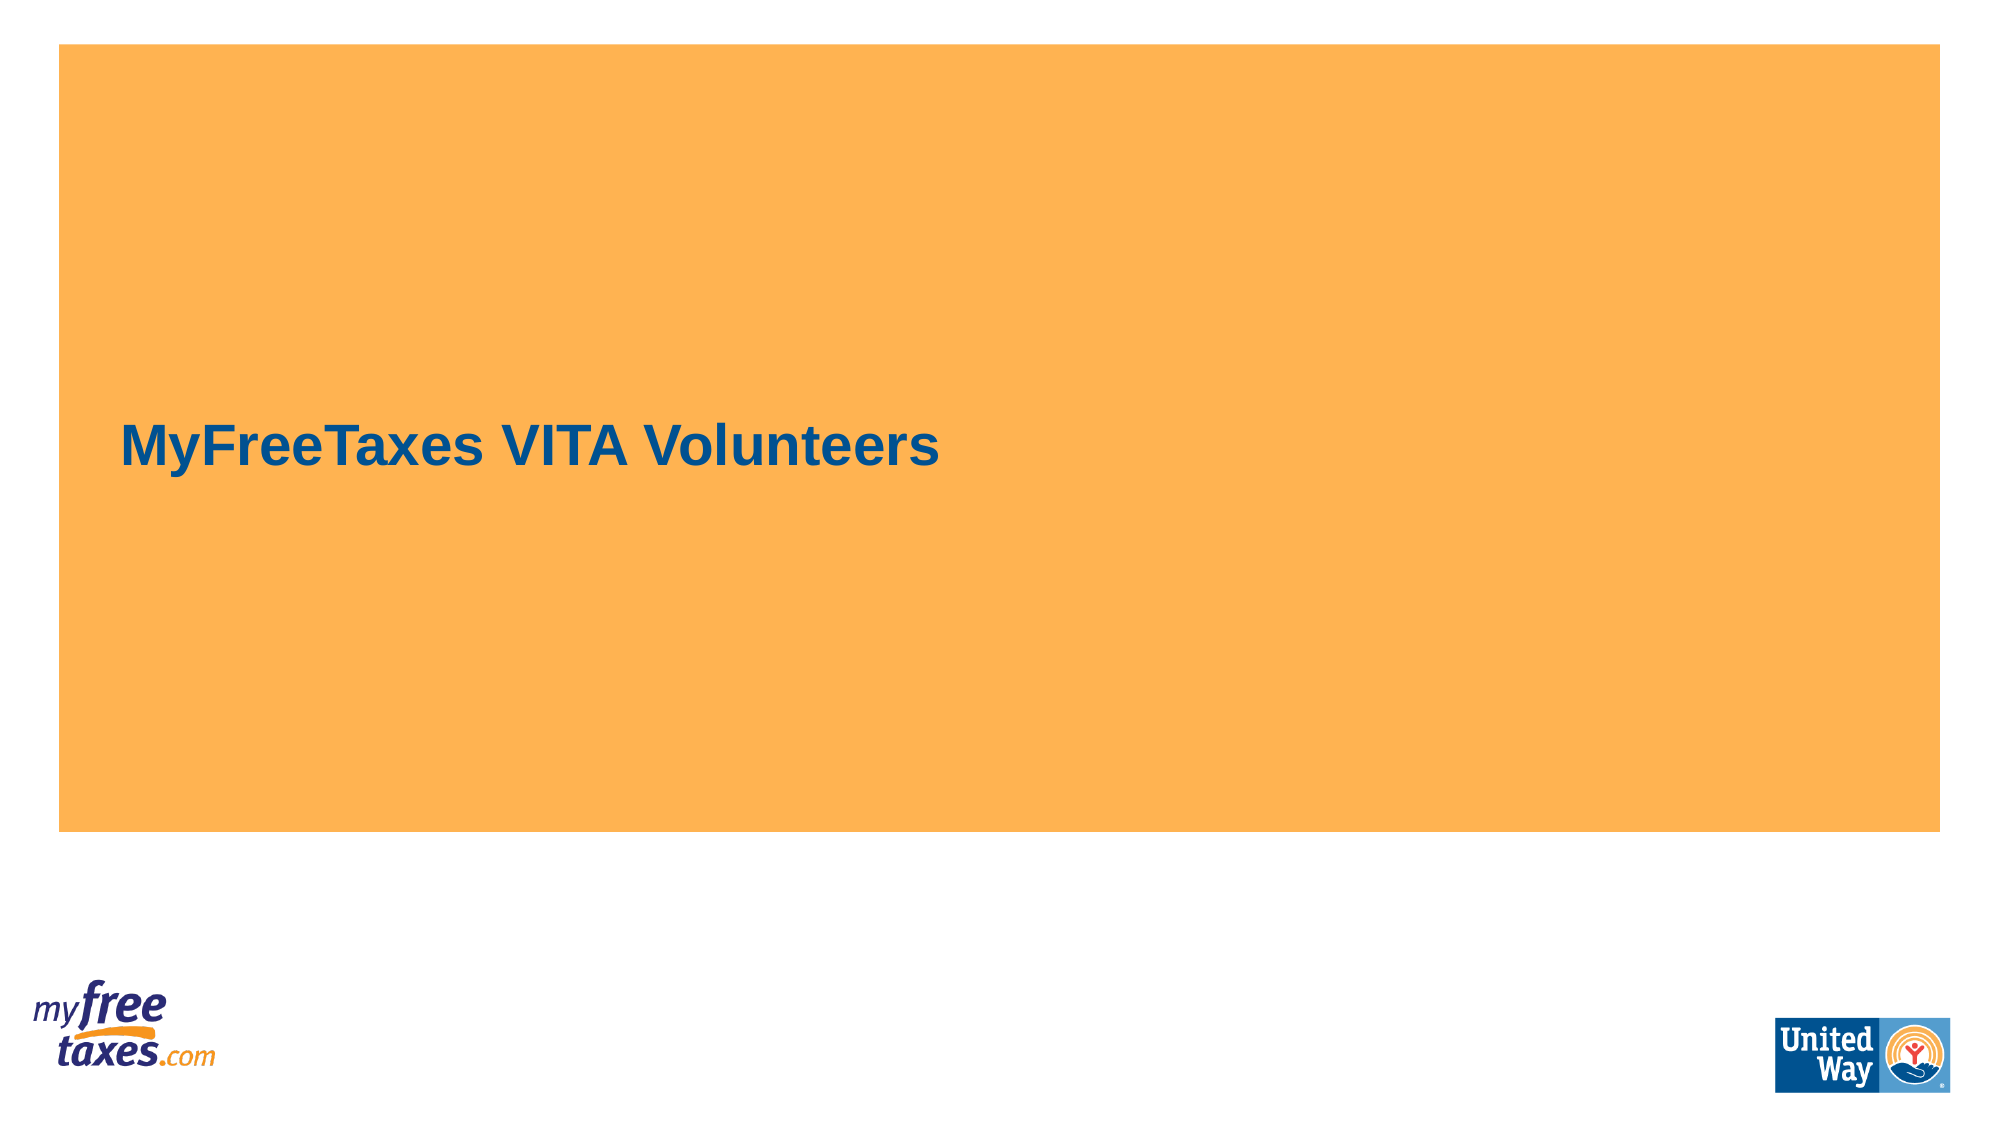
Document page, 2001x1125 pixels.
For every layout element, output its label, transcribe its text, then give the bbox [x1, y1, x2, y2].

picture [0, 948, 240, 1108]
picture [1750, 997, 1973, 1108]
title MyFreeTaxes VITA Volunteers [120, 44, 1770, 832]
